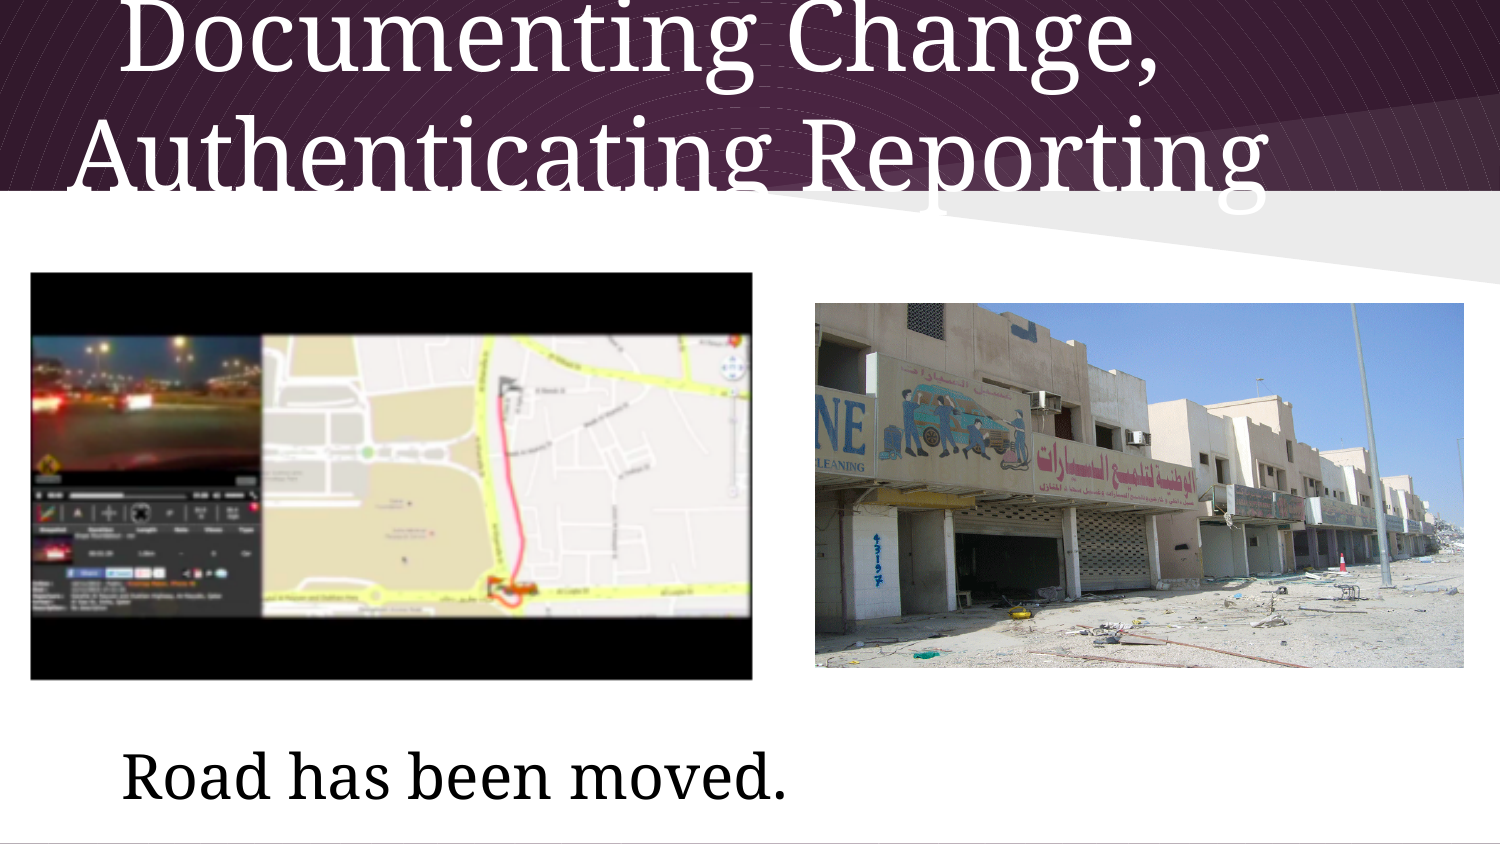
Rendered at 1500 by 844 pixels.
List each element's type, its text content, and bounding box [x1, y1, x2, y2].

picture [814, 303, 1465, 668]
title Documenting Change, Authenticating Reporting [52, 7, 1464, 175]
list Road has been moved. [75, 196, 1425, 808]
picture [29, 271, 755, 691]
